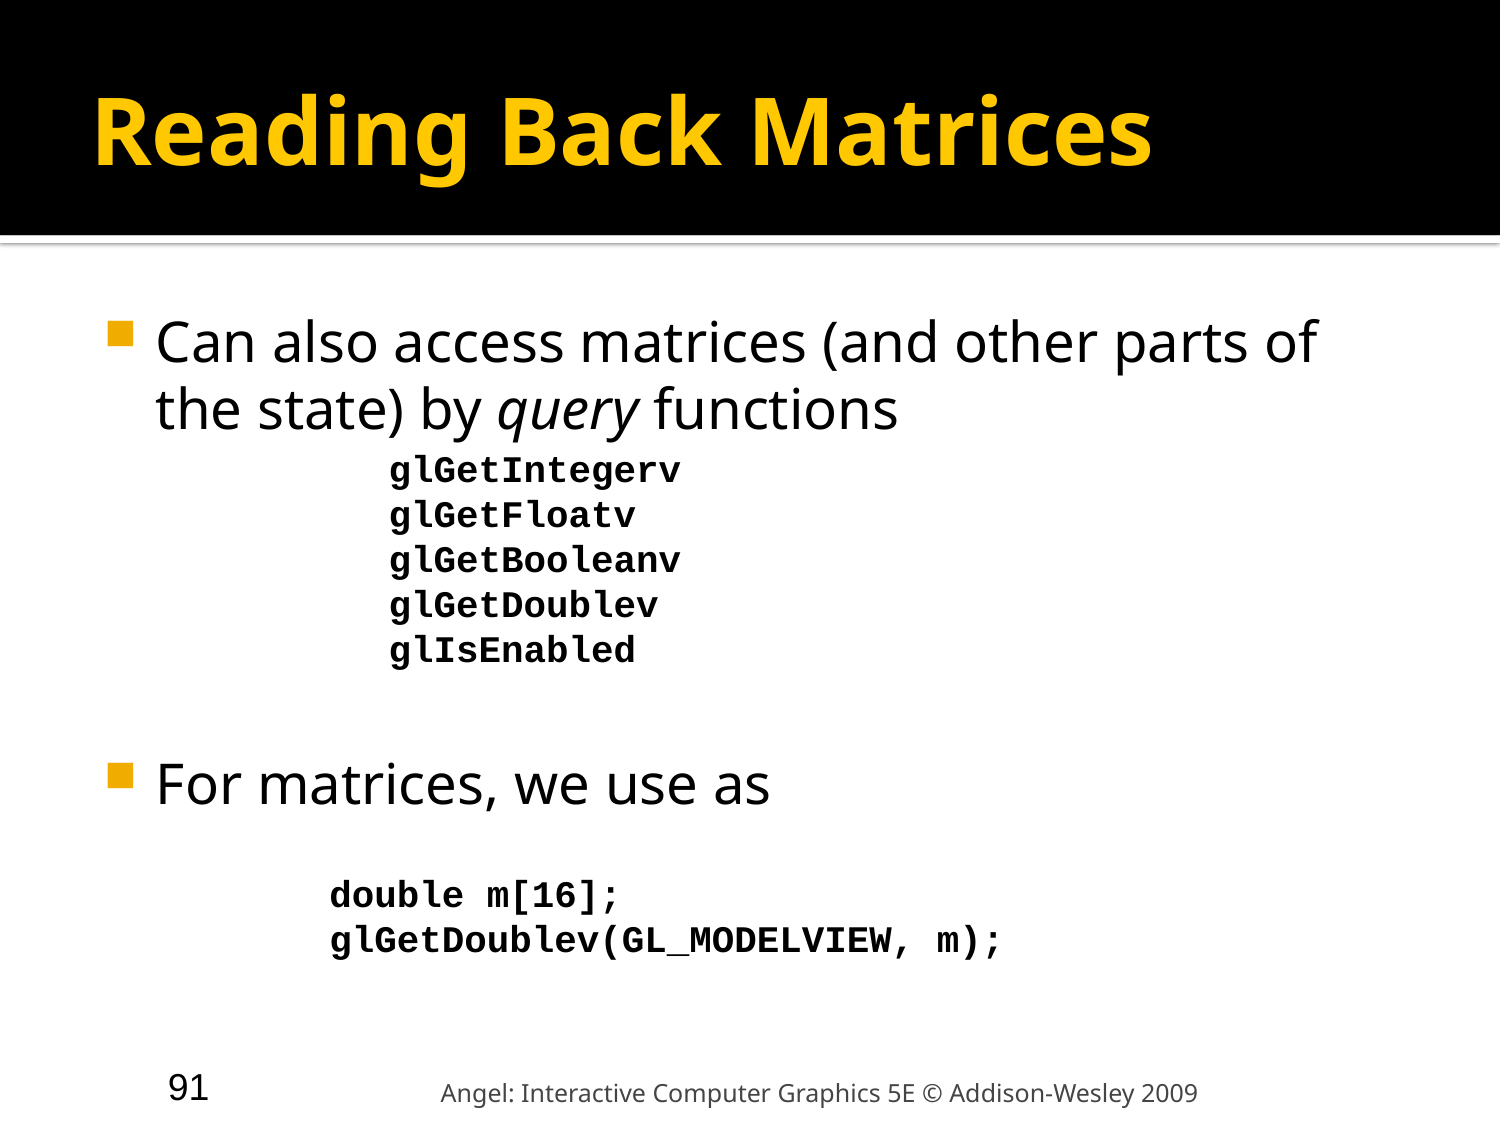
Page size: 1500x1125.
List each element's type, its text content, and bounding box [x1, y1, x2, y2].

footer Angel: Interactive Computer Graphics 5E © Addison-Wesley 2009 [433, 1062, 1337, 1108]
list Can also access matrices (and other parts of the state) by query functions For matrices, we use as [75, 291, 1425, 1050]
text_box glGetIntegerv glGetFloatv glGetBooleanv glGetDoublev glIsEnabled [373, 437, 696, 678]
slide_number 91 [75, 1062, 425, 1108]
title Reading Back Matrices [75, 25, 1425, 231]
text_box double m[16]; glGetDoublev(GL_MODELVIEW, m); [314, 862, 1020, 968]
